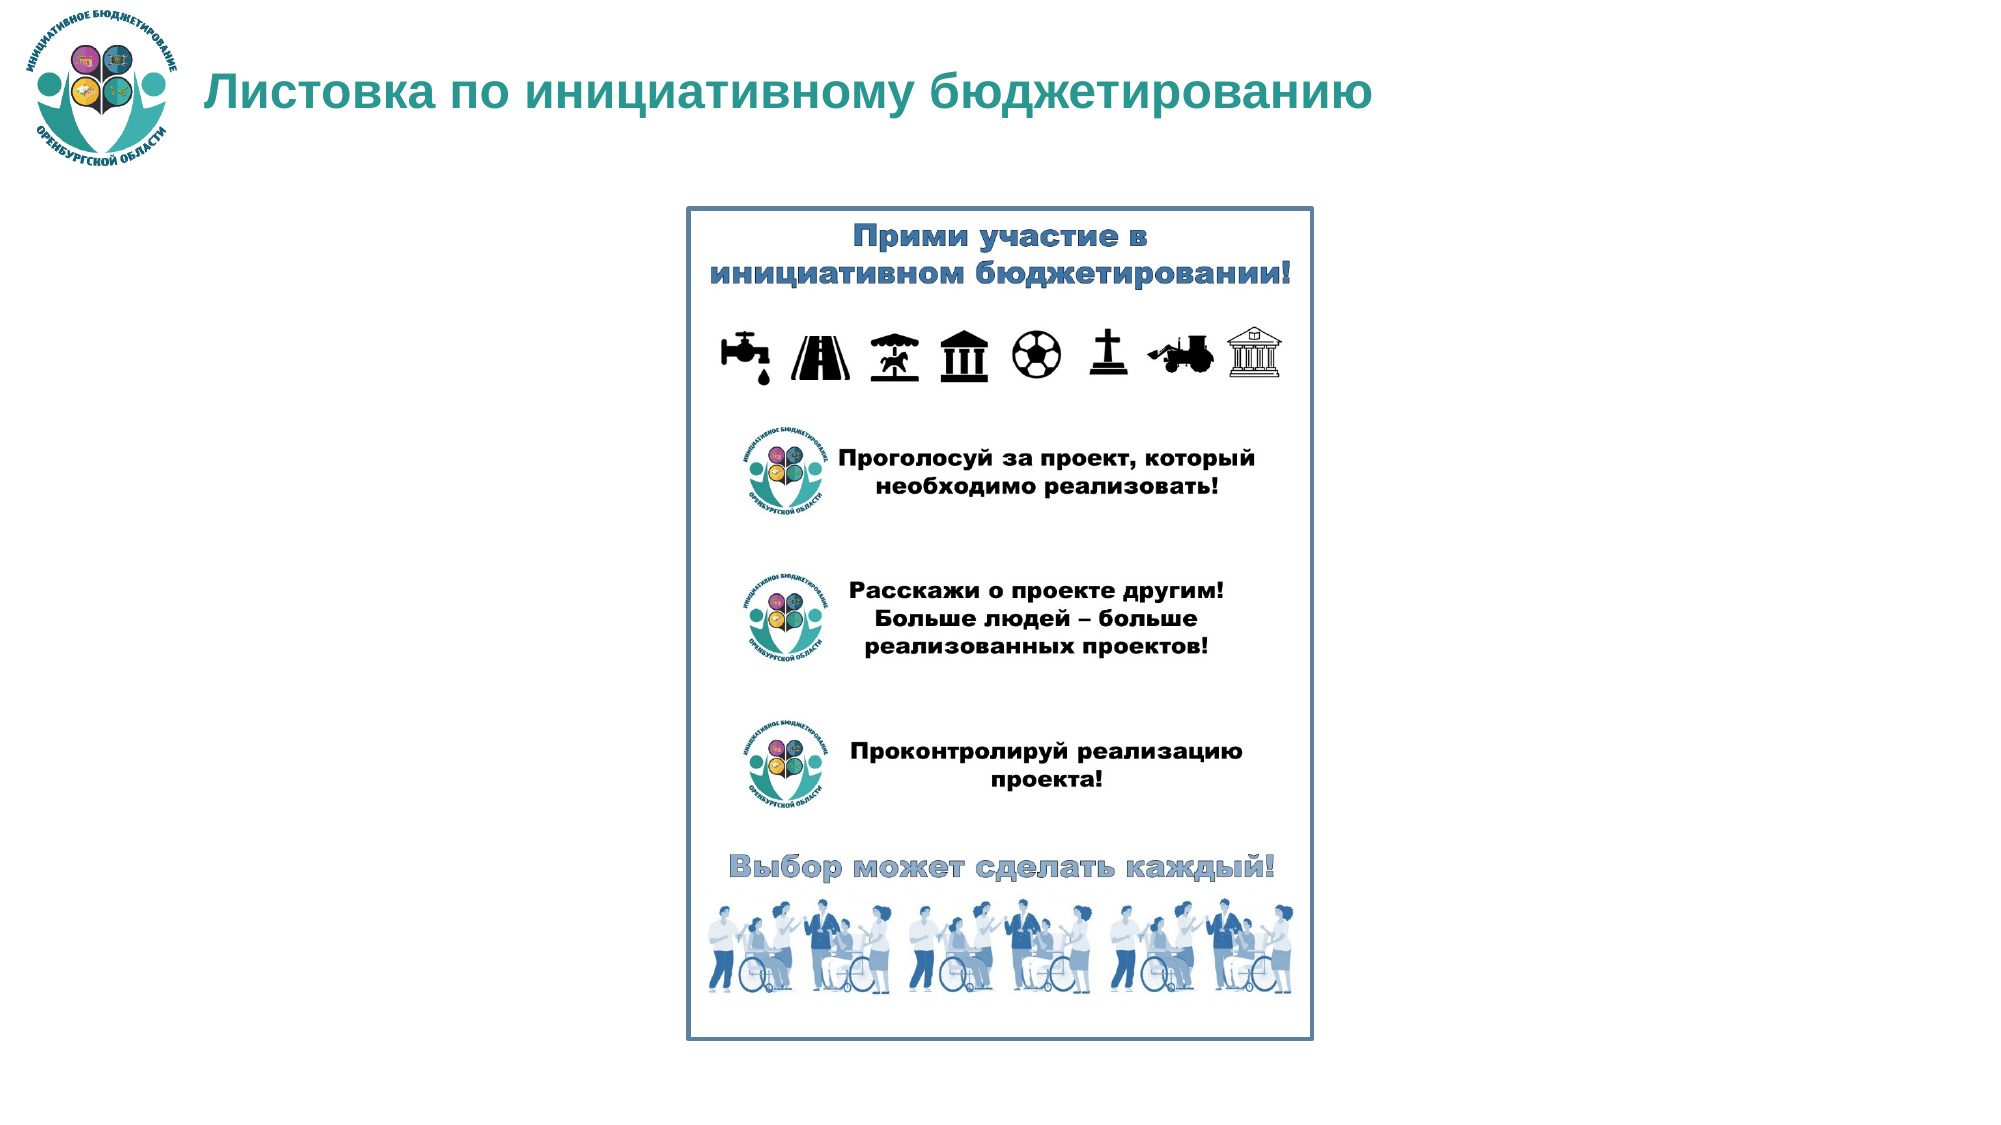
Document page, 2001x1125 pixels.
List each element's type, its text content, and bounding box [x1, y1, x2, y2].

text_box Листовка по инициативному бюджетированию [190, 51, 1691, 126]
picture [11, 0, 190, 179]
picture [690, 211, 1310, 1037]
